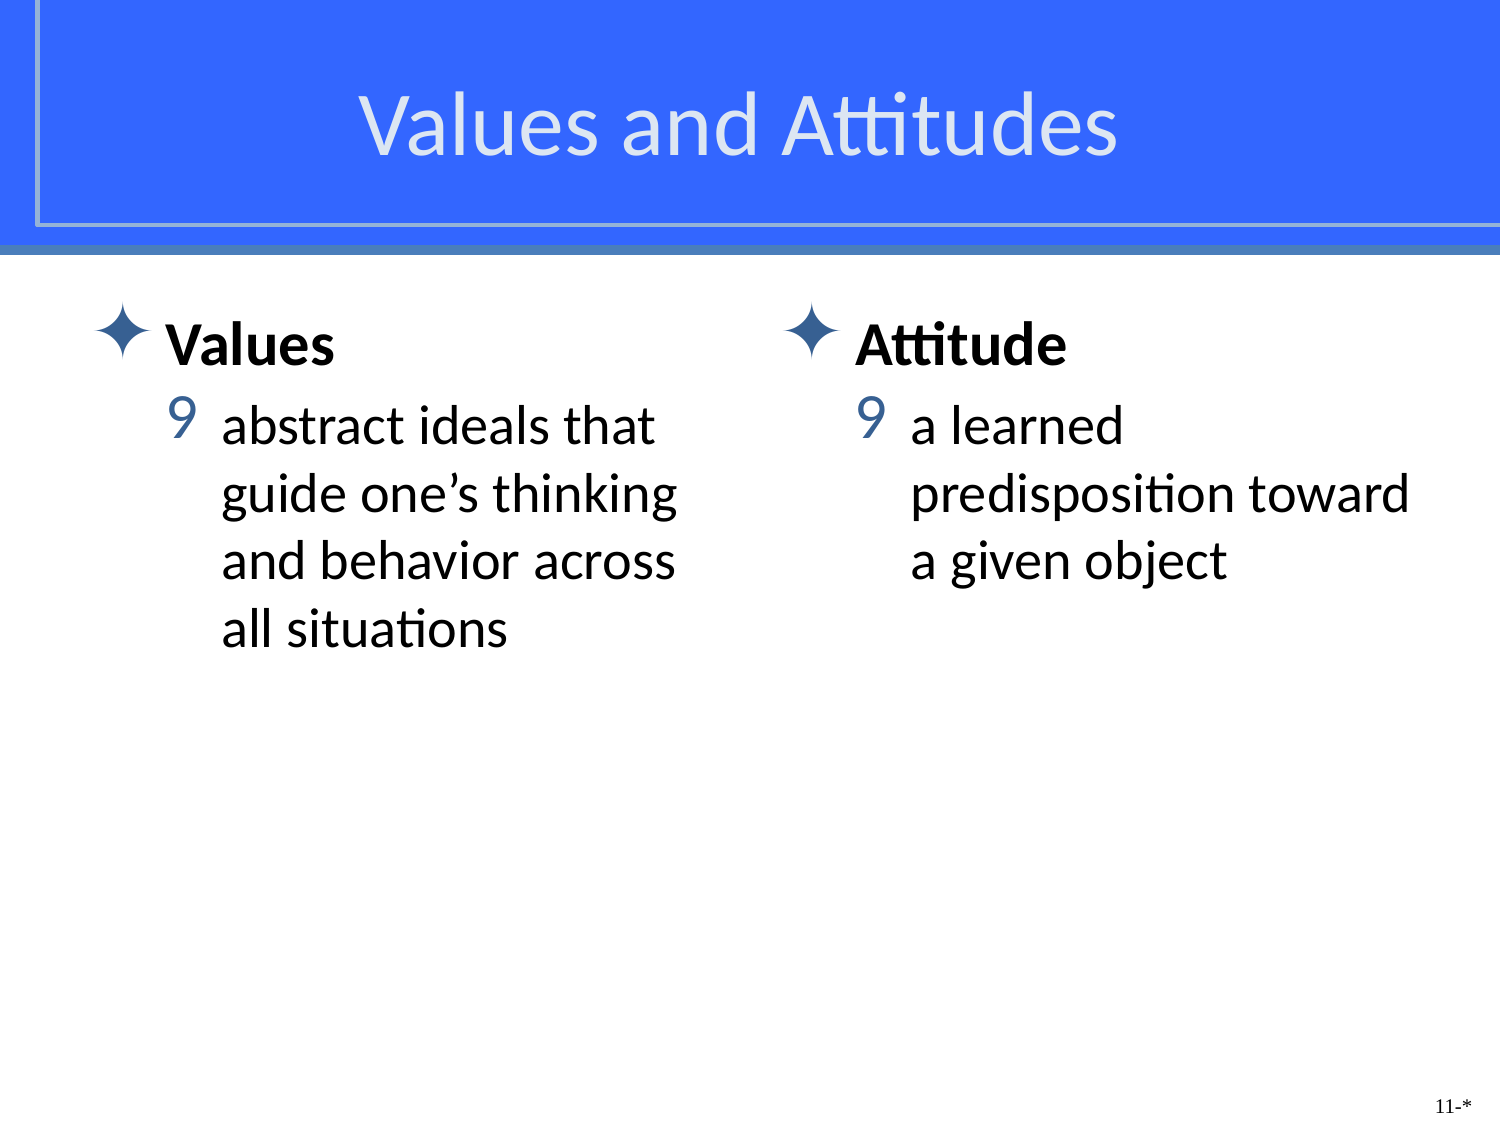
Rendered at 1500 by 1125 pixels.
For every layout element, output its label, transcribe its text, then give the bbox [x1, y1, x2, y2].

list Attitude a learned predisposition toward a given object [764, 295, 1428, 1038]
list Values abstract ideals that guide one’s thinking and behavior across all situations [75, 295, 738, 1038]
title Values and Attitudes [75, 24, 1425, 213]
